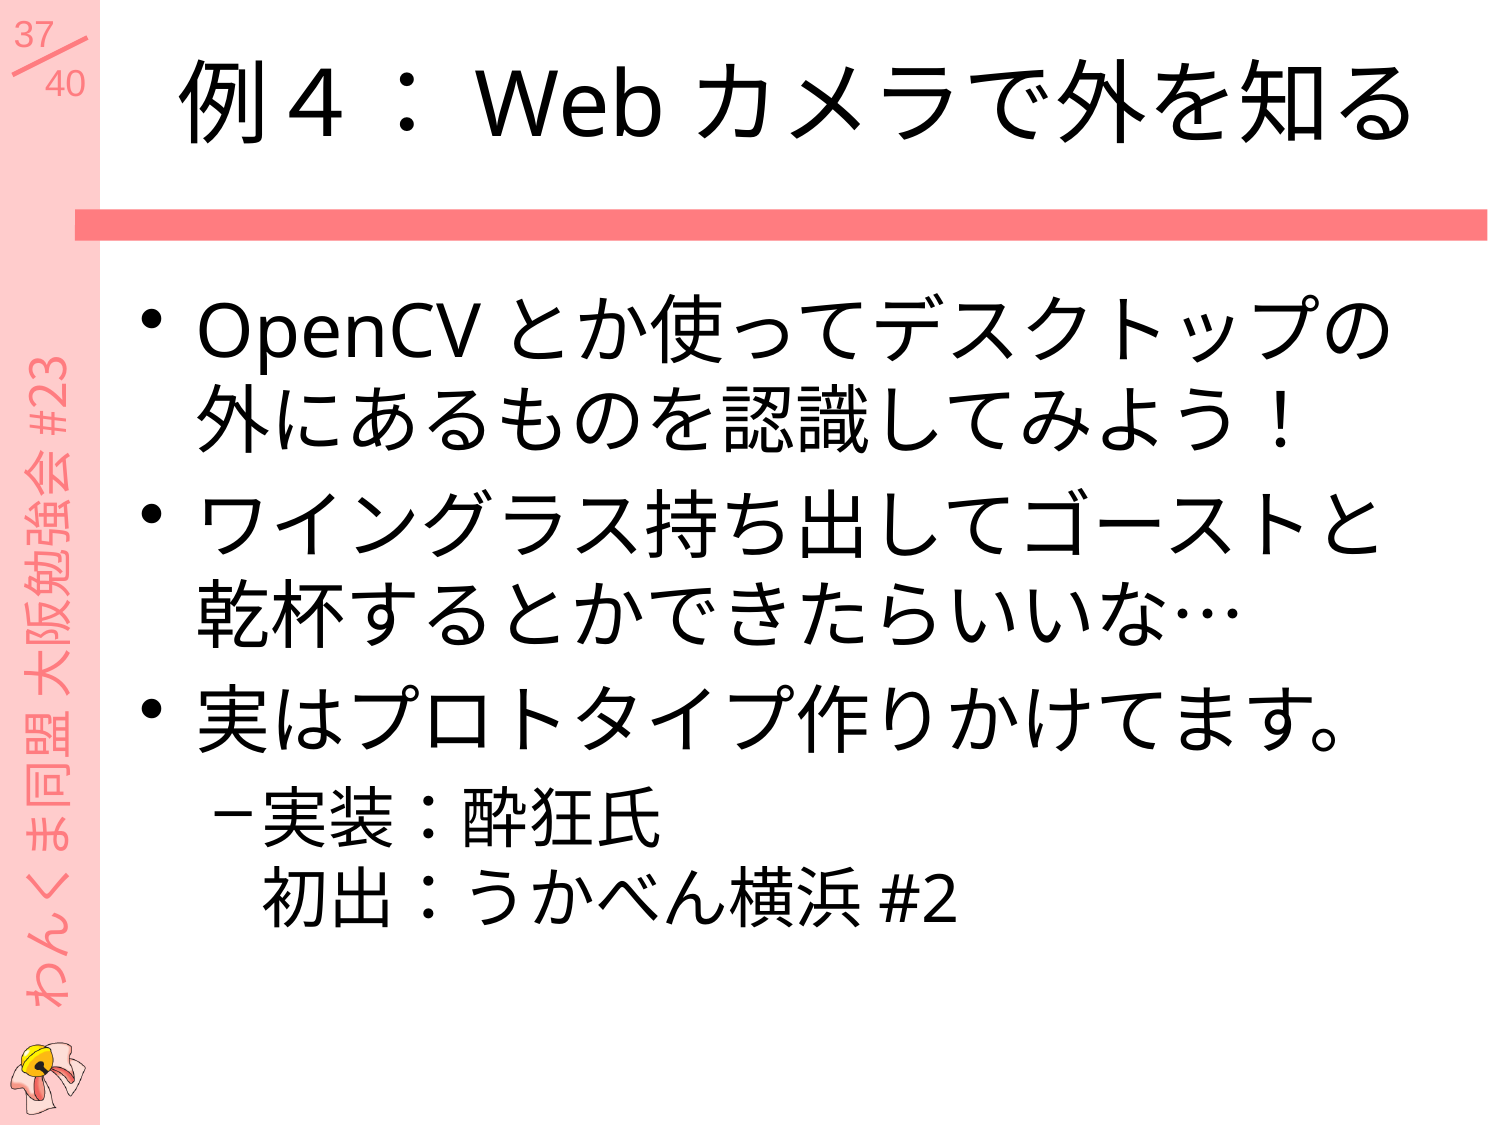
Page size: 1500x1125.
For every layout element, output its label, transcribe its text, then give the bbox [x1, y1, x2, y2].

title 例４：Webカメラで外を知る [124, 52, 1476, 149]
list OpenCVとか使ってデスクトップの 外にあるものを認識してみよう！ ワイングラス持ち出してゴーストと 乾杯するとかできたらいいな… 実はプロトタイプ作りかけてます。 実装：酔狂氏 初出：うかべん横浜#2 [124, 274, 1476, 1101]
footer わんくま同盟 大阪勉強会 #23 [8, 287, 85, 1026]
picture [10, 1042, 86, 1115]
